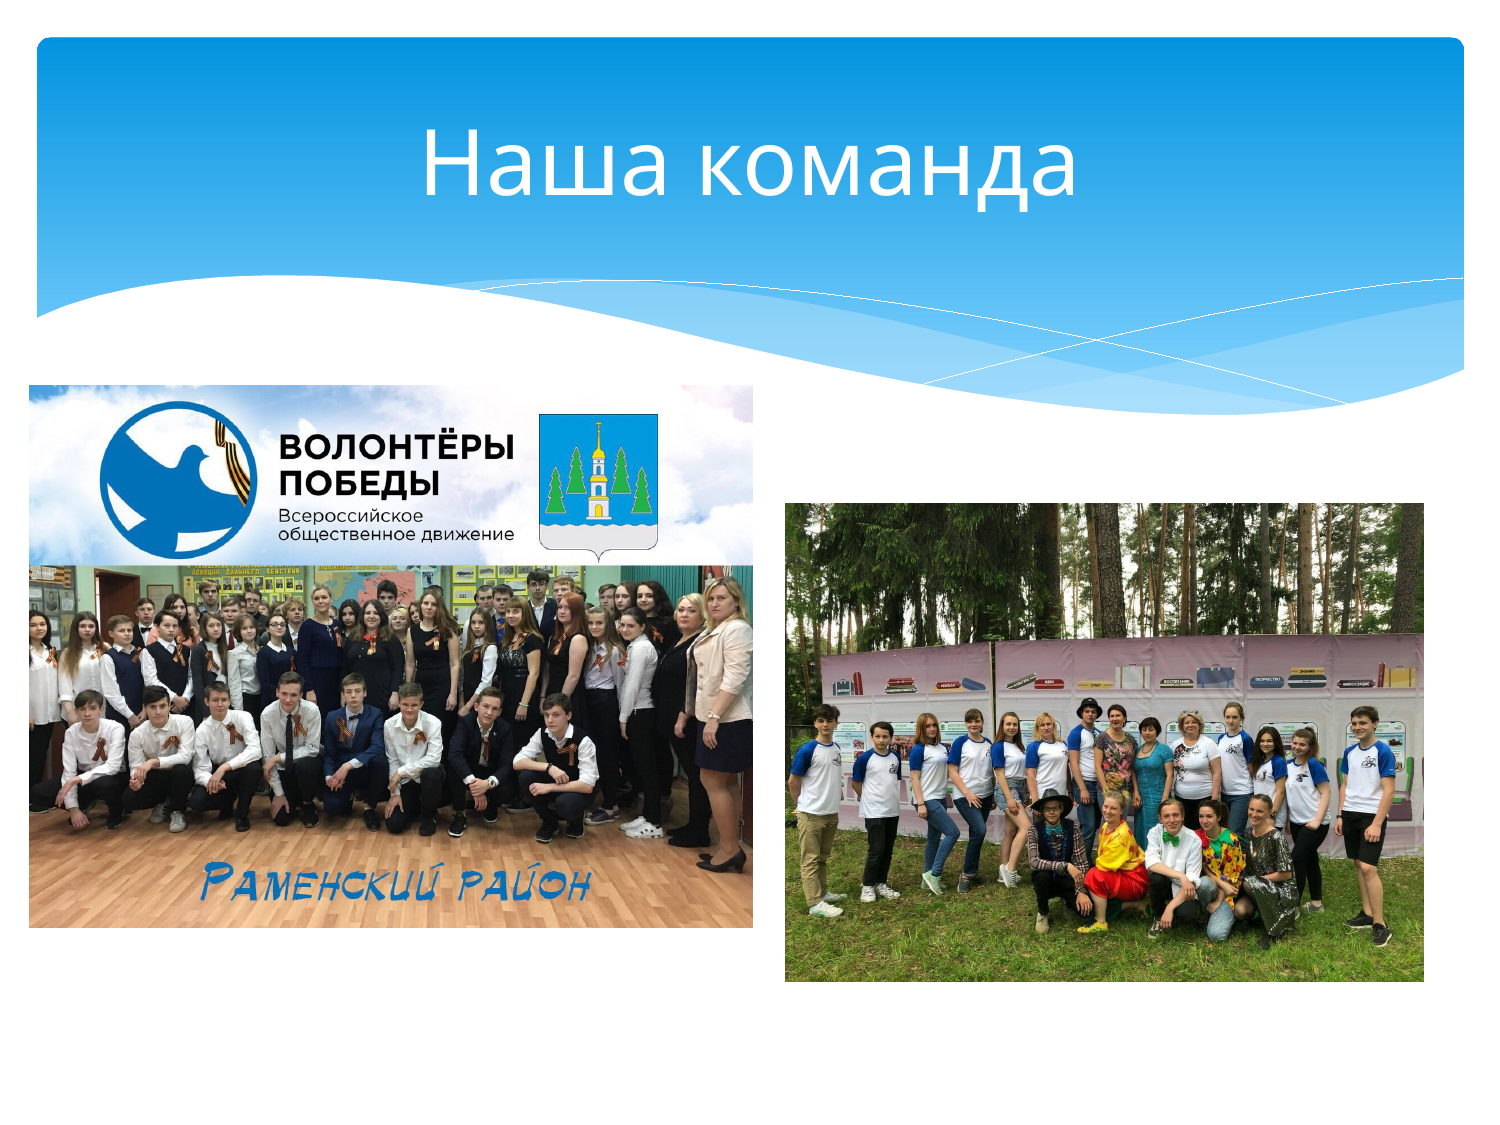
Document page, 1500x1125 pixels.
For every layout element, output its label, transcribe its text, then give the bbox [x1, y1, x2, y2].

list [29, 385, 754, 929]
picture [785, 503, 1424, 983]
title Наша команда [75, 55, 1425, 261]
